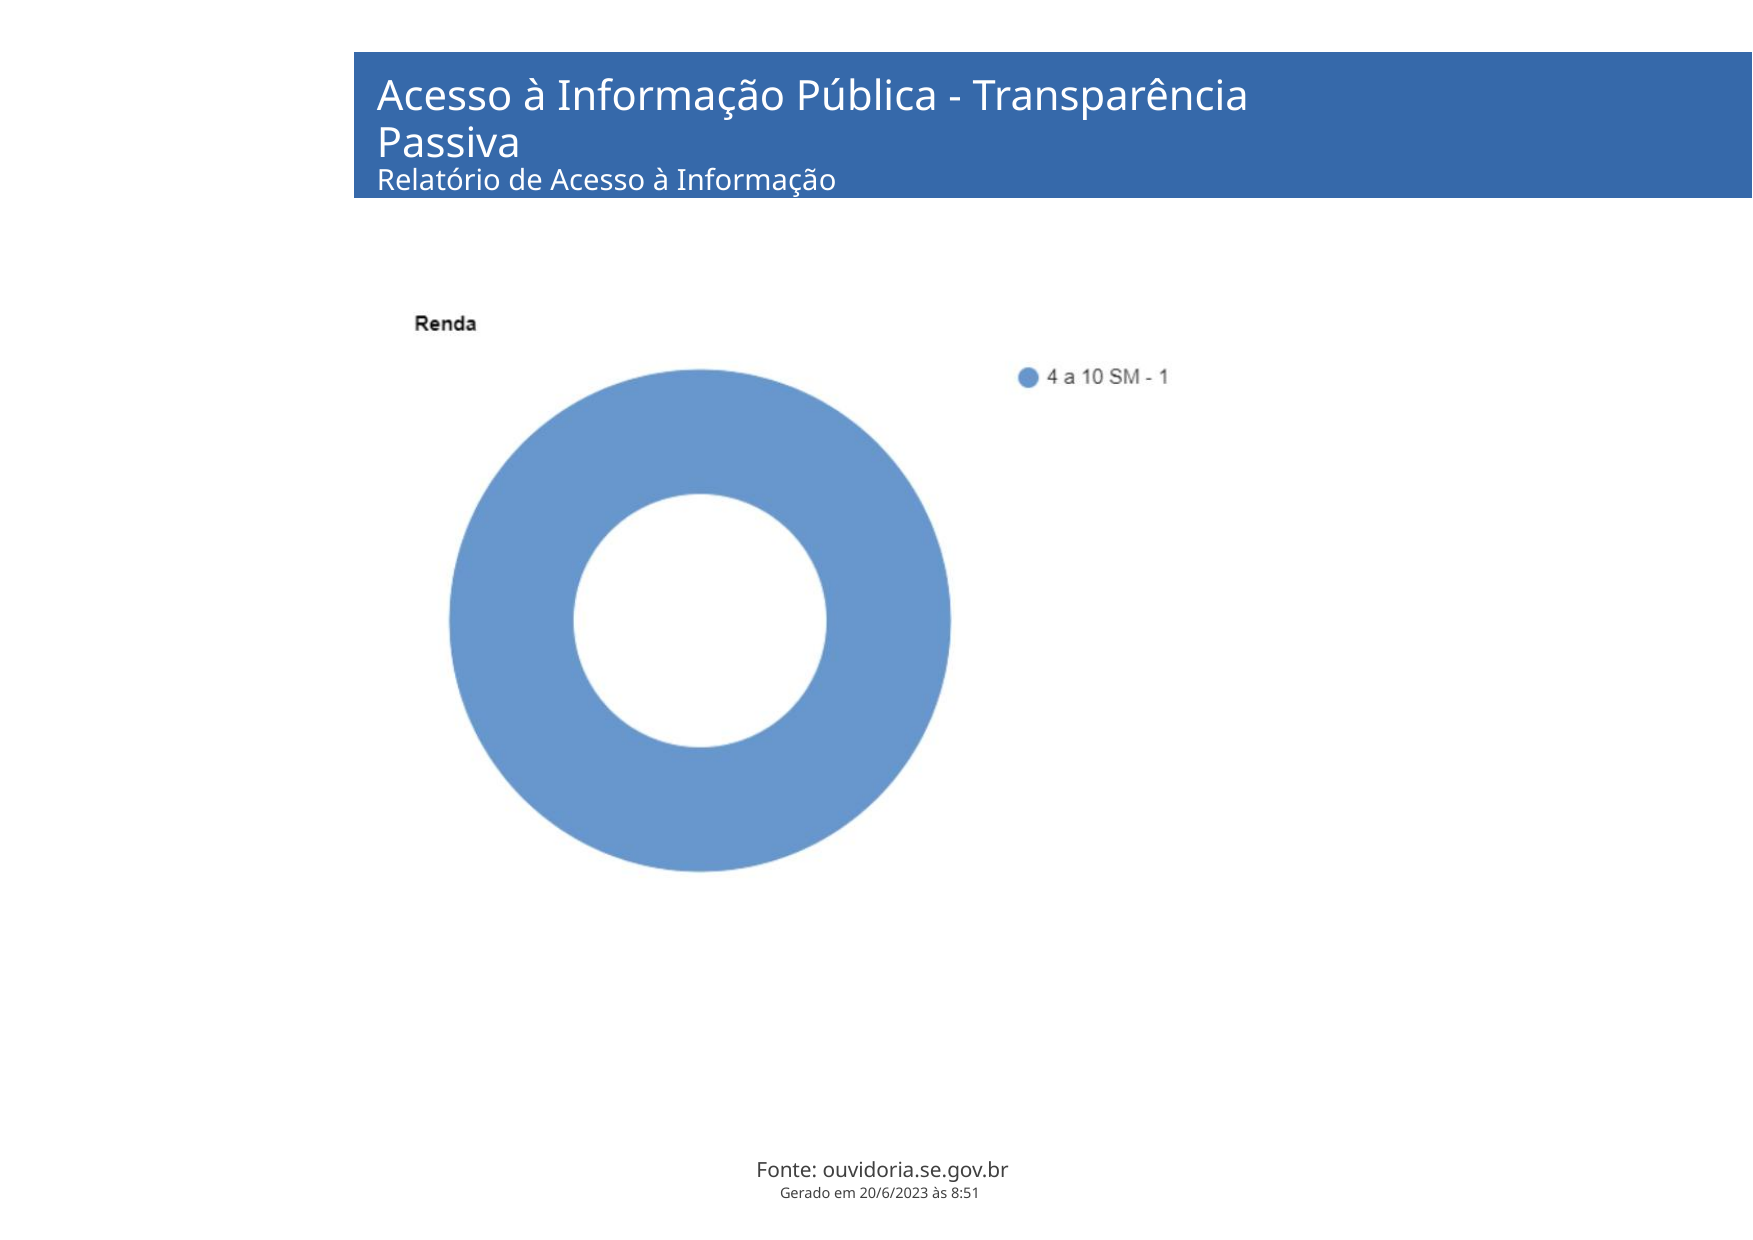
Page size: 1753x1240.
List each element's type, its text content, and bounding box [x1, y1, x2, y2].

text_box Acesso à Informação Pública - Transparência Passiva Relatório de Acesso à Informação SETURMaio a Maio de 2023 [376, 72, 1403, 228]
text_box [155, 211, 1599, 1028]
text_box [354, 52, 1752, 198]
text_box Gerado em 20/6/2023 às 8:51 [780, 1184, 999, 1202]
text_box Fonte: ouvidoria.se.gov.br [756, 1158, 1023, 1182]
